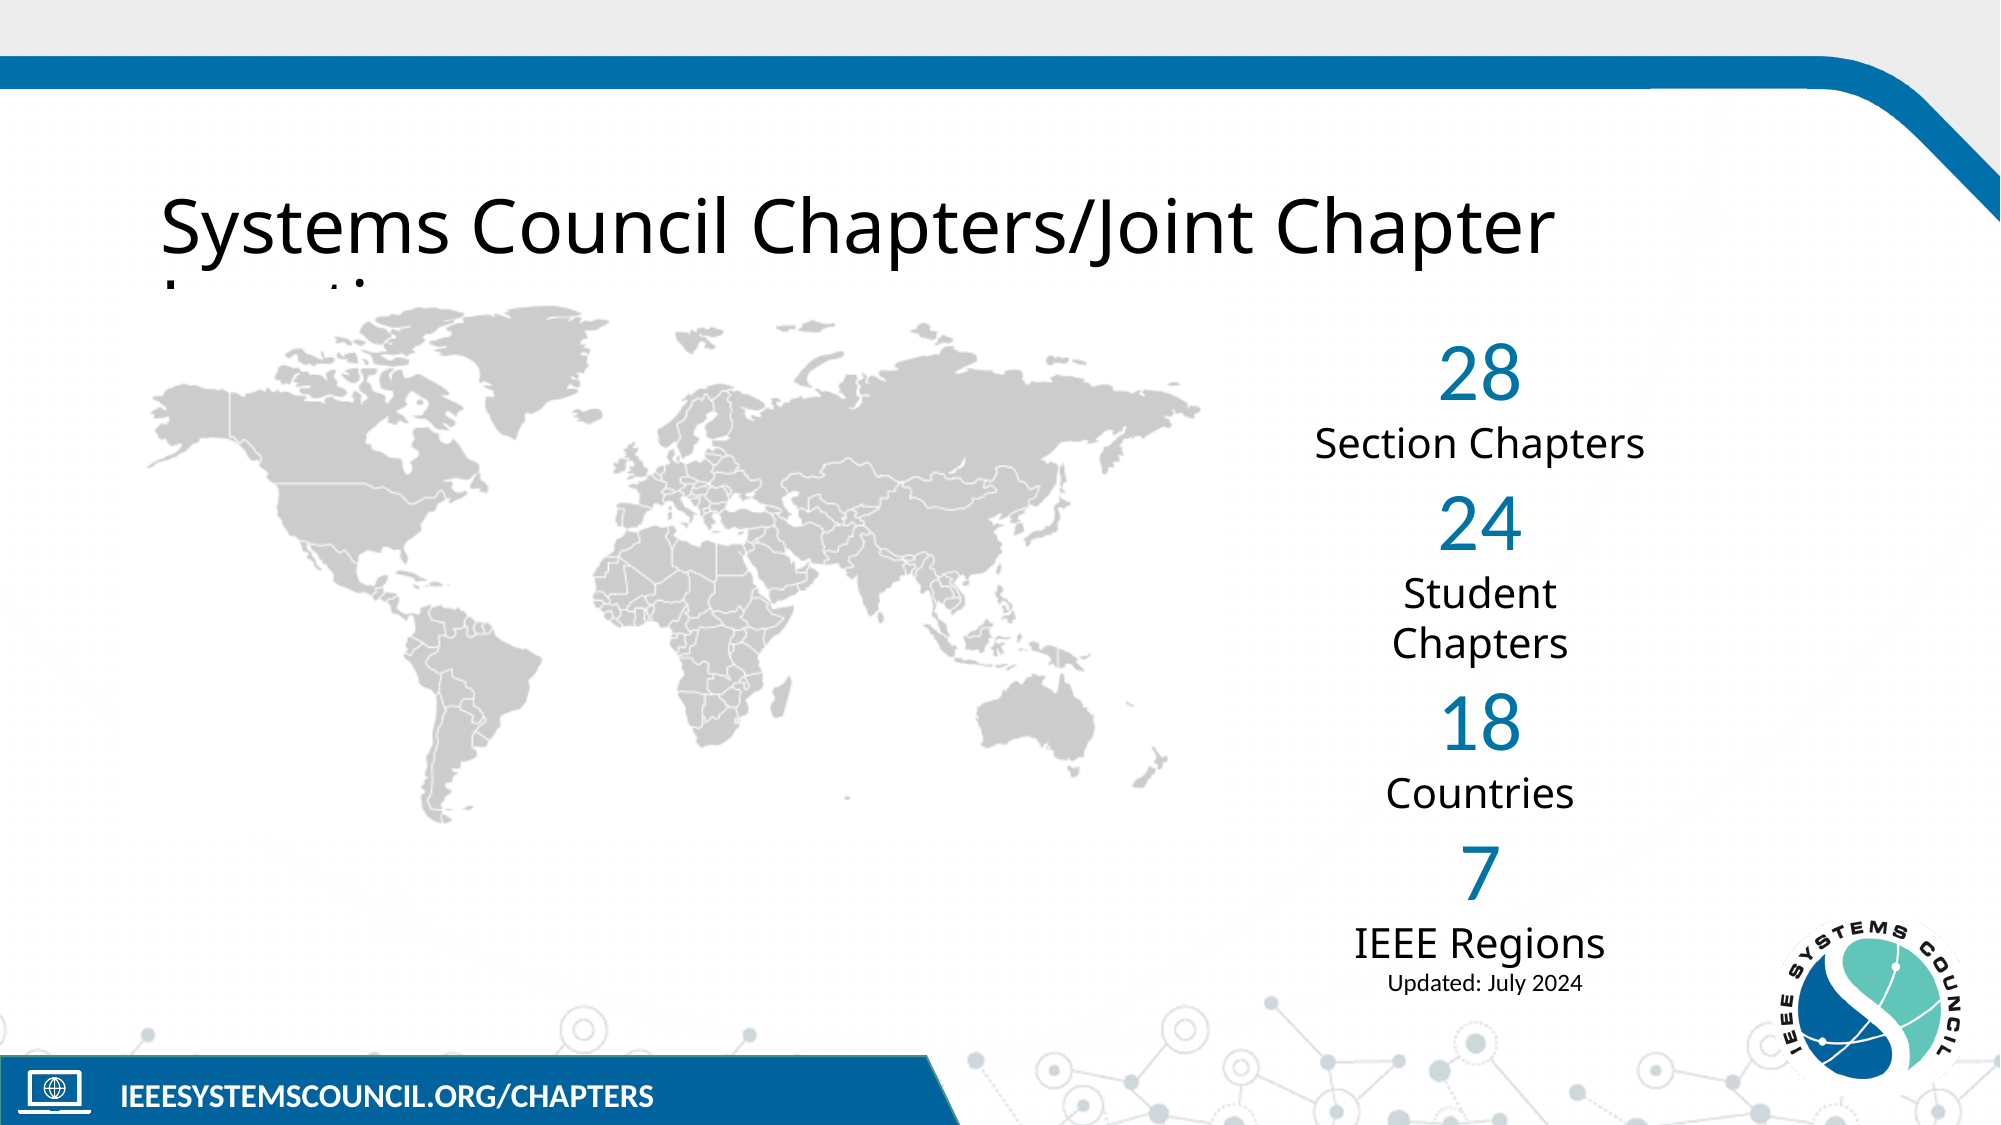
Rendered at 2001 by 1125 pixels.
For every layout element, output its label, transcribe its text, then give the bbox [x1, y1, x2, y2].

text_box 28 Section Chapters 24 Student Chapters 18 Countries 7 IEEE Regions [1298, 309, 1662, 1005]
picture [0, 89, 2000, 1125]
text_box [0, 1054, 963, 1125]
picture [0, 0, 2000, 174]
text_box Systems Council Chapters/Joint Chapter Locations [146, 181, 1784, 359]
text_box Updated: July 2024 [1373, 959, 1662, 1004]
